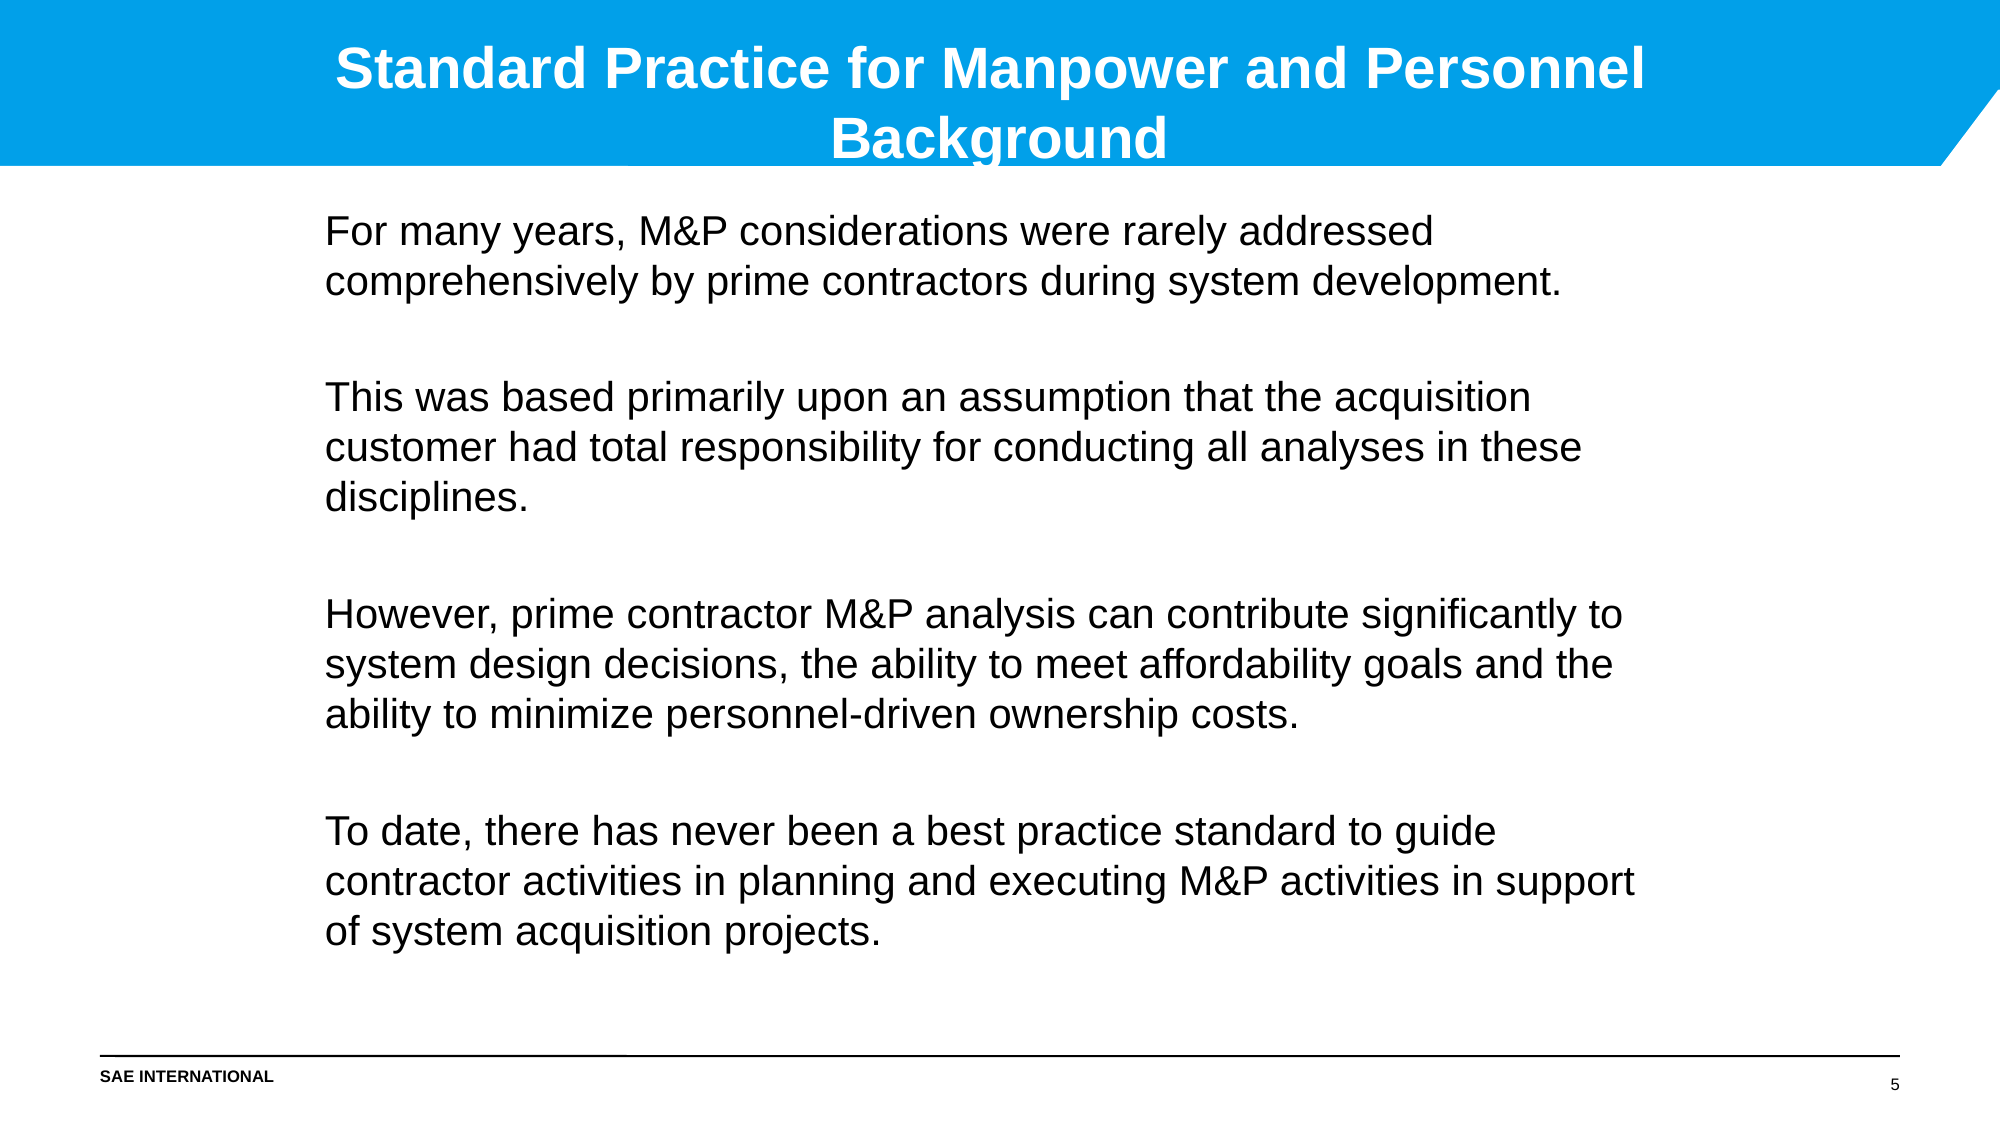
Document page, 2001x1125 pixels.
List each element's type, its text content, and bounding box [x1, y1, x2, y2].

title Standard Practice for Manpower and Personnel Background [324, 29, 1676, 181]
slide_number 5 [1433, 1065, 1900, 1094]
list For many years, M&P considerations were rarely addressed comprehensively by prime contractors during system development. This was based primarily upon an assumption that the acquisition customer had total responsibility for conducting all analyses in these disciplines. However, prime contractor M&P analysis can contribute significantly to system design decisions, the ability to meet affordability goals and the ability to minimize personnel-driven ownership costs. To date, there has never been a best practice standard to guide contractor activities in planning and executing M&P activities in support of system acquisition projects. [324, 203, 1676, 1004]
